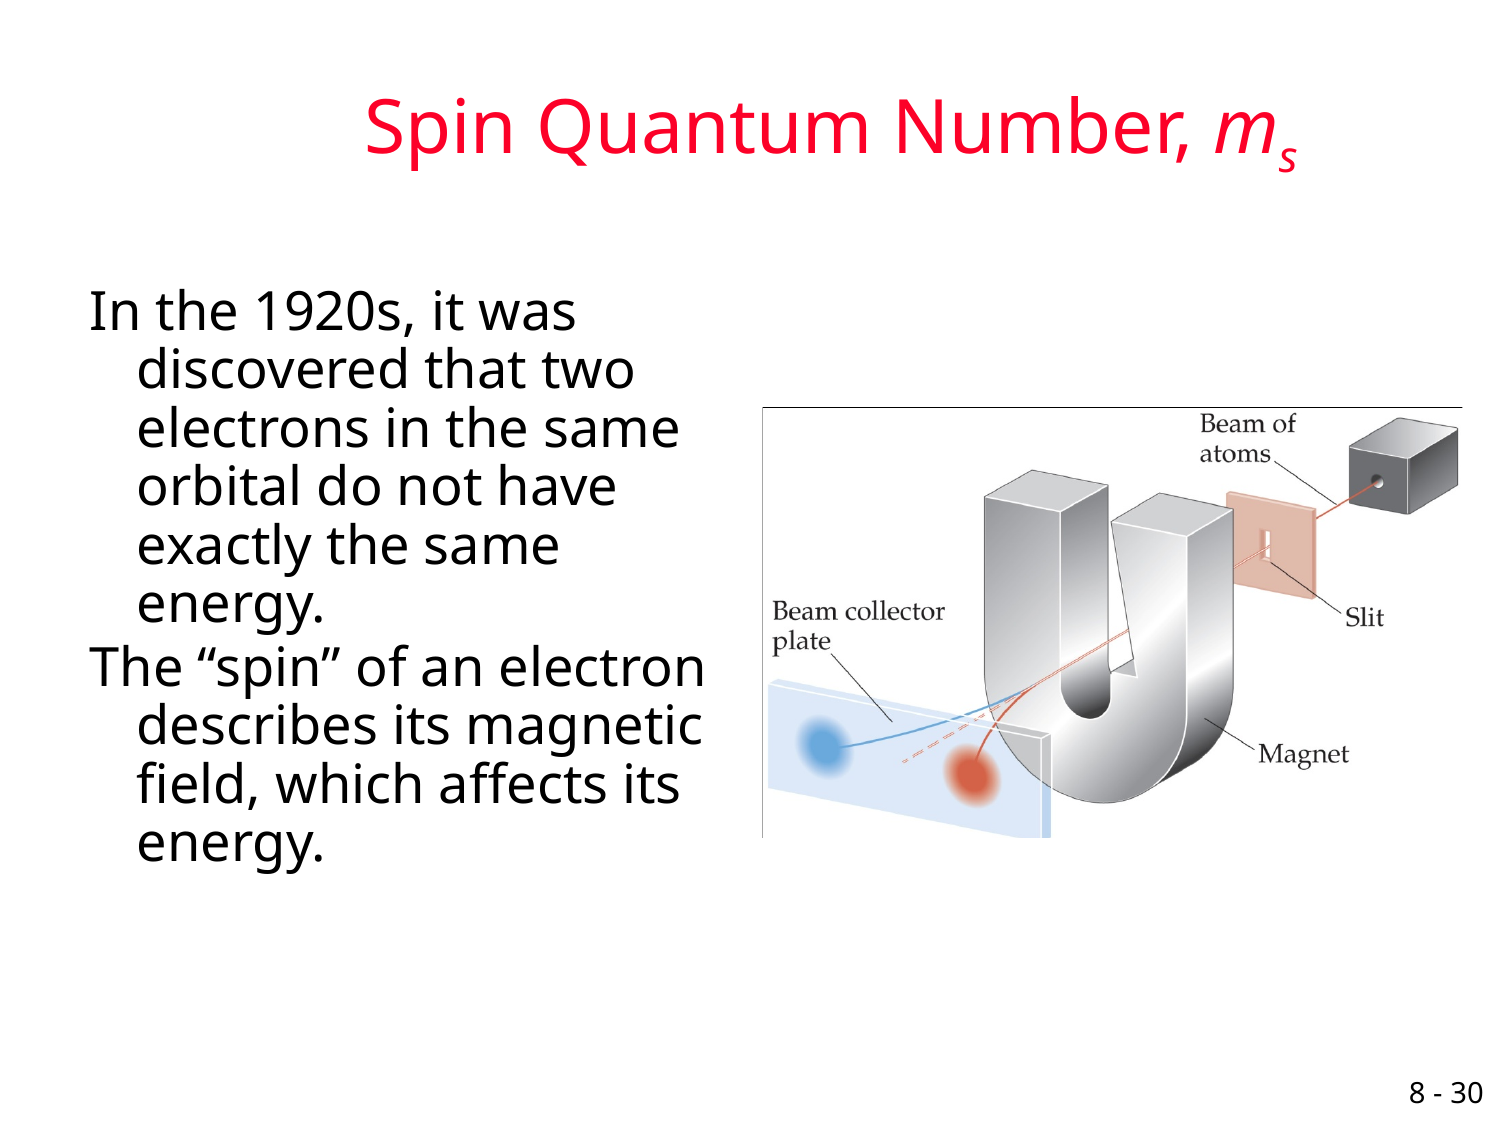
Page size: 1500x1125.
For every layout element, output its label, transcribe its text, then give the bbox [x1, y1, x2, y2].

title Spin Quantum Number, ms [74, 19, 1313, 234]
list In the 1920s, it was discovered that two electrons in the same orbital do not have exactly the same energy. The “spin” of an electron describes its magnetic field, which affects its energy. [74, 275, 738, 1001]
picture [762, 407, 1463, 838]
